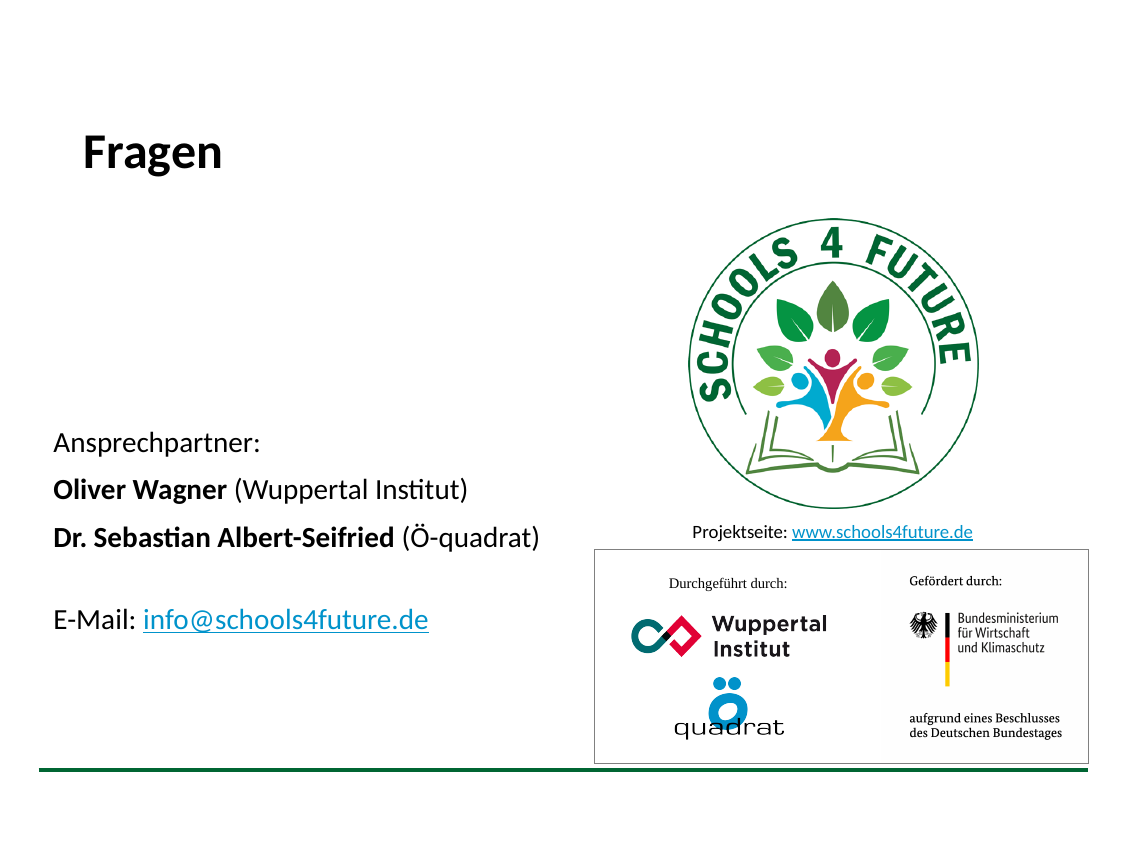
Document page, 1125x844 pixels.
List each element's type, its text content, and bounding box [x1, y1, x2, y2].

title Fragen [68, 91, 1043, 213]
picture [688, 218, 979, 509]
picture [630, 613, 827, 659]
picture [881, 550, 1088, 763]
picture [673, 677, 784, 741]
